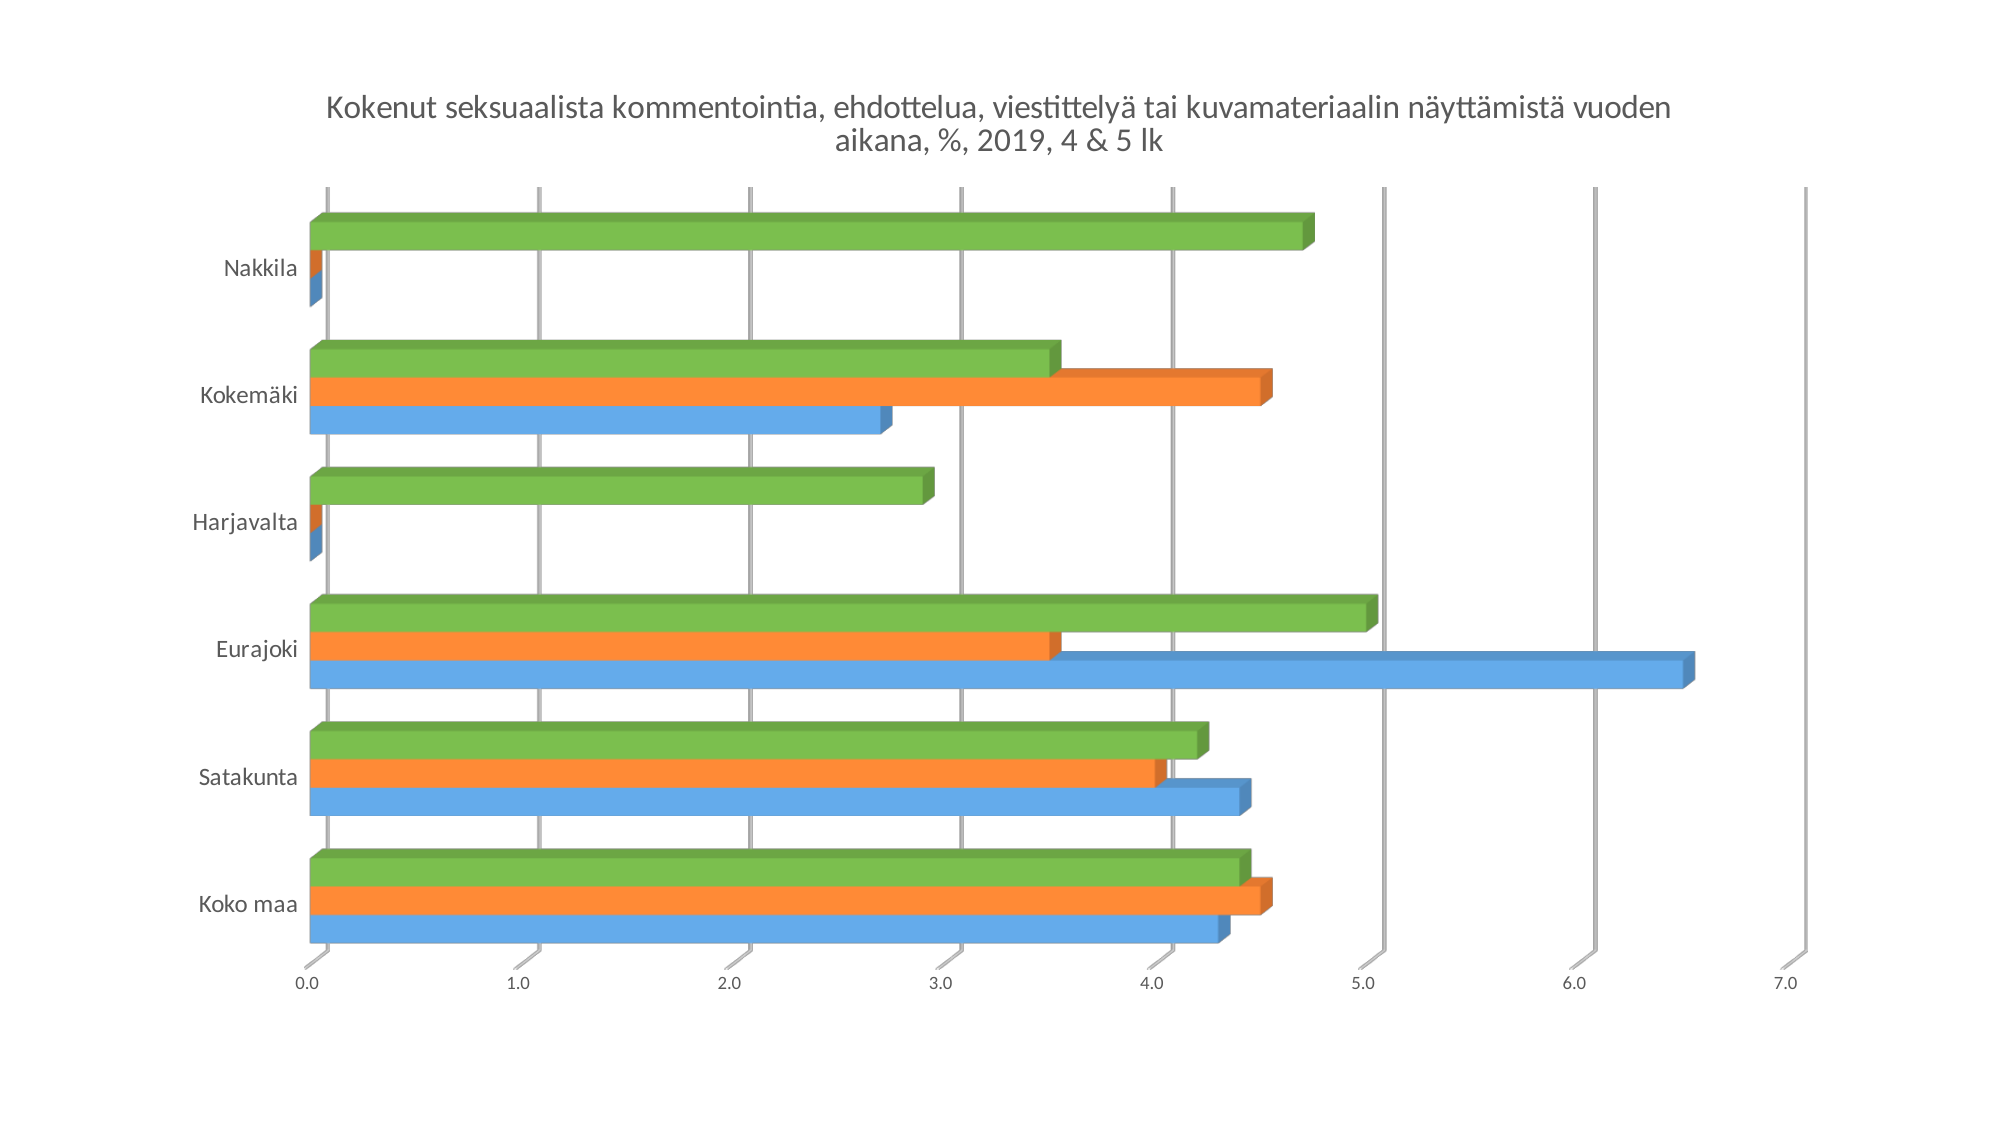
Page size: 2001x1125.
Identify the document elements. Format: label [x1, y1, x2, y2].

chart [137, 56, 1863, 1014]
